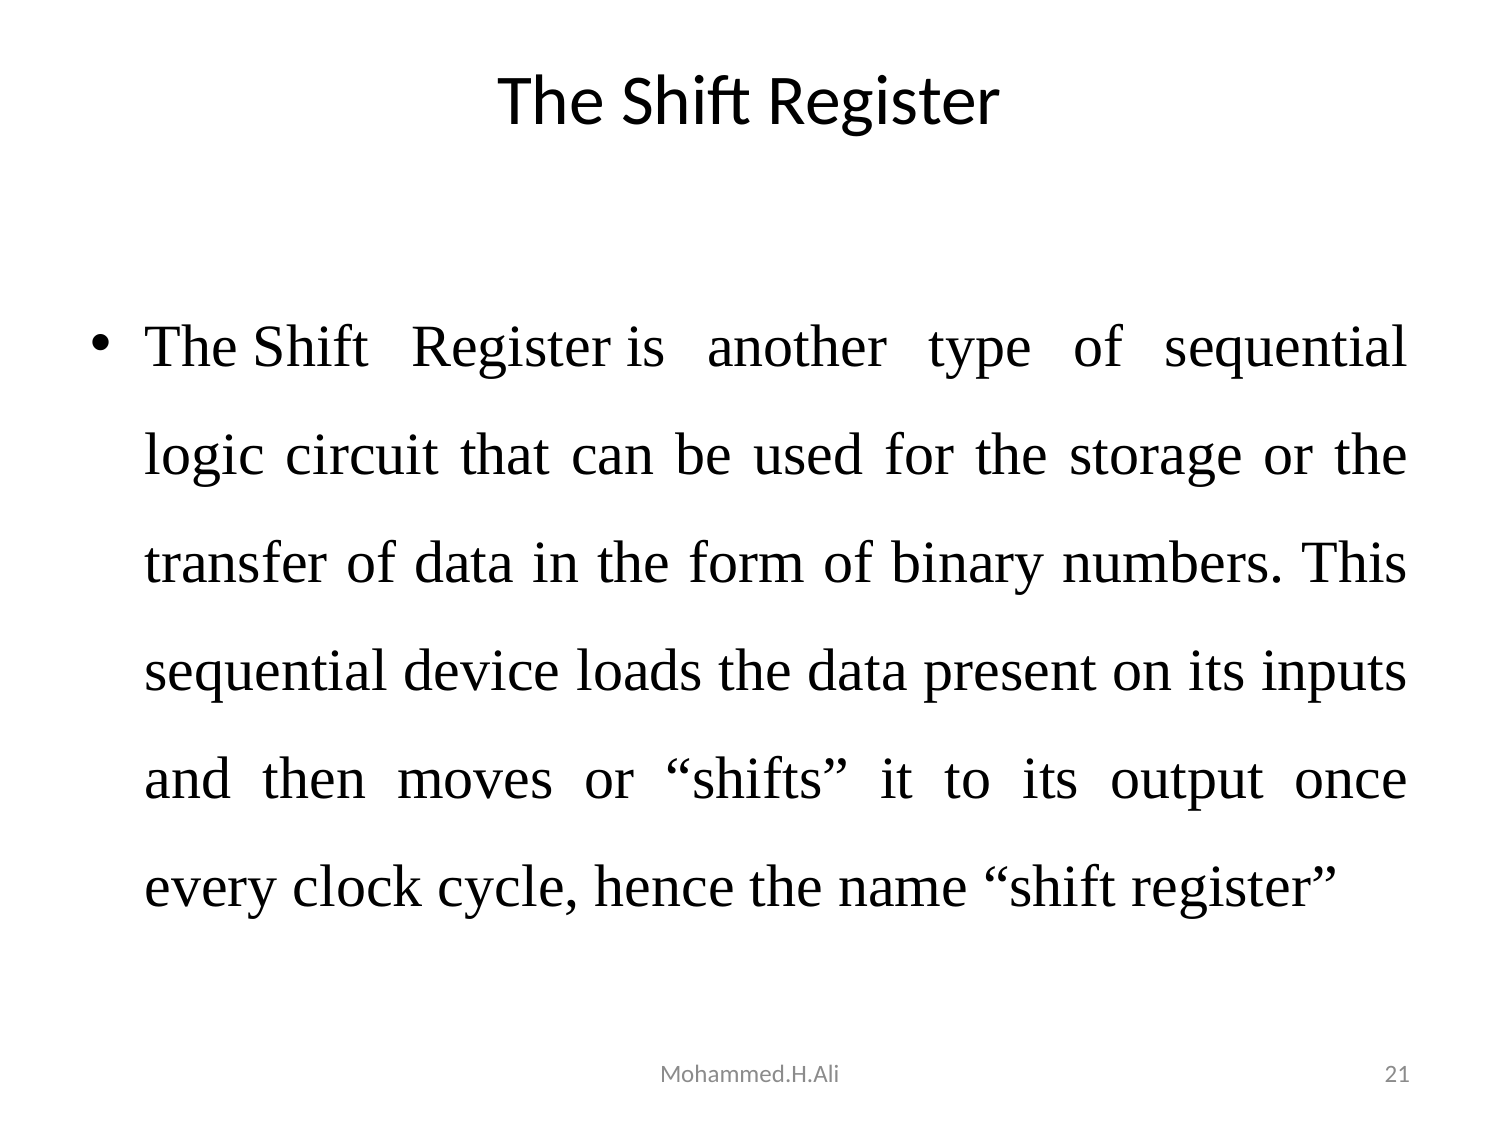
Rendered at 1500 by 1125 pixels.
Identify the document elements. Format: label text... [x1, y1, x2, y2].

slide_number 21 [1074, 1042, 1425, 1103]
list The Shift Register is another type of sequential logic circuit that can be used for the storage or the transfer of data in the form of binary numbers. This sequential device loads the data present on its inputs and then moves or “shifts” it to its output once every clock cycle, hence the name “shift register” [75, 262, 1425, 1005]
footer Mohammed.H.Ali [512, 1042, 988, 1103]
title The Shift Register [75, 45, 1425, 233]
